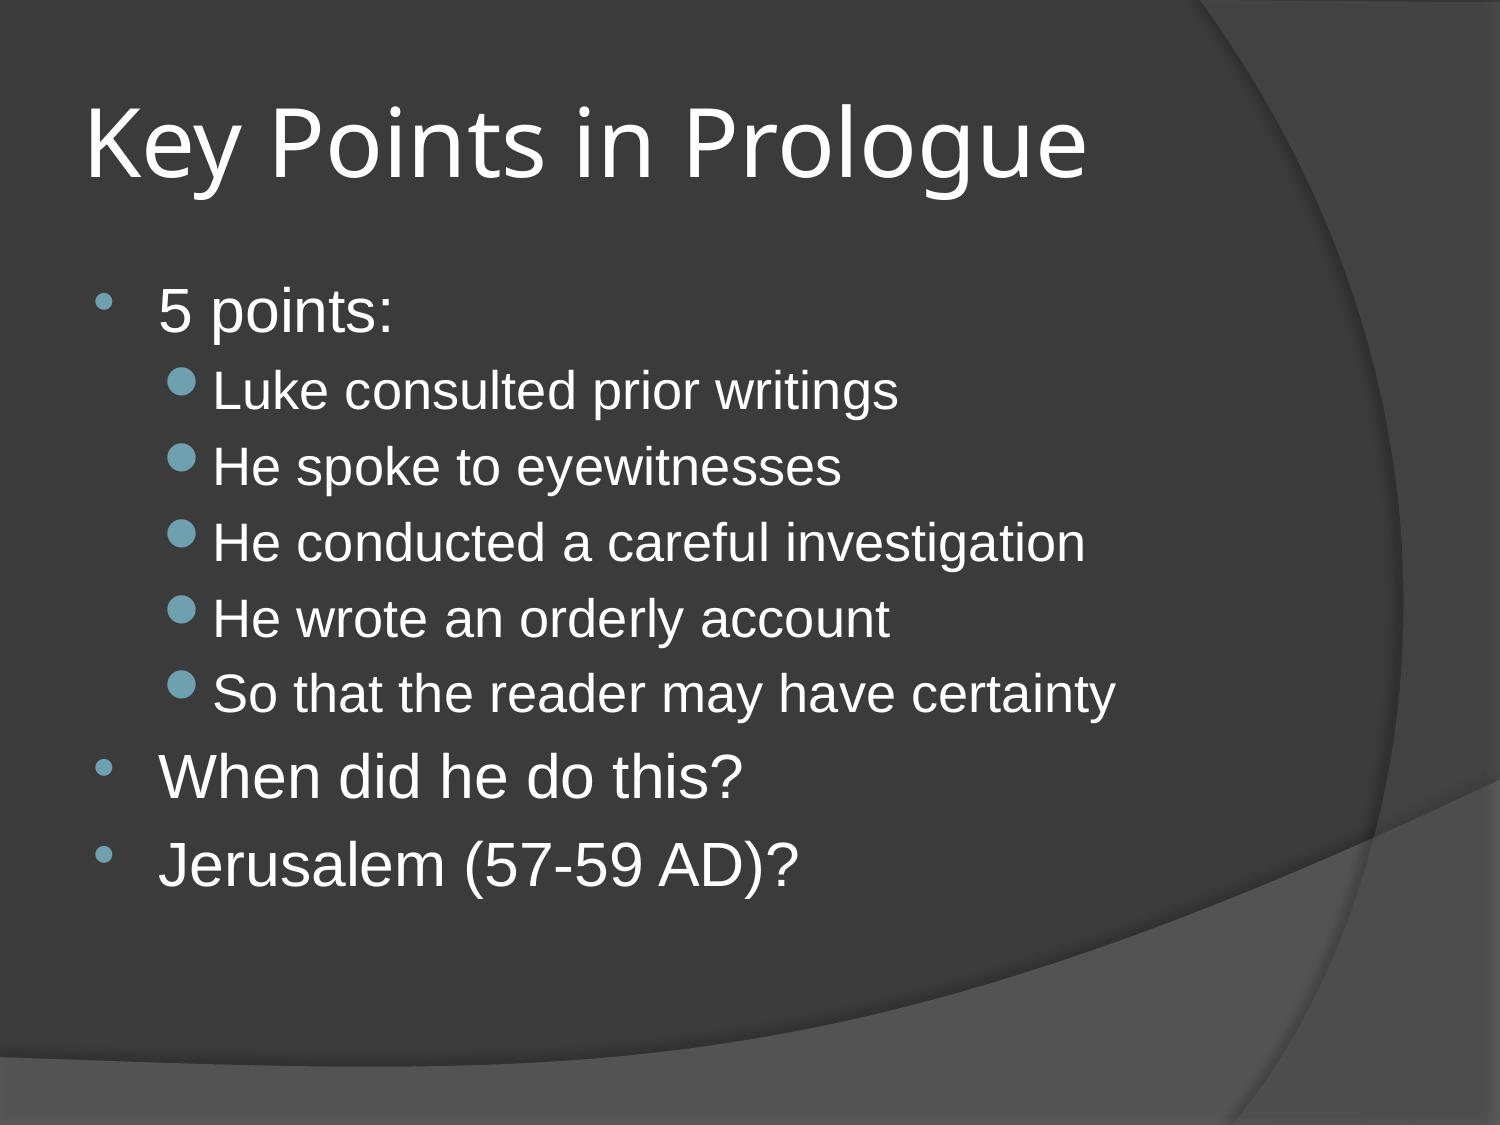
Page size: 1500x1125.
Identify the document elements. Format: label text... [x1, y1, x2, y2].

list 5 points: Luke consulted prior writings He spoke to eyewitnesses He conducted a careful investigation He wrote an orderly account So that the reader may have certainty When did he do this? Jerusalem (57-59 AD)? [75, 262, 1300, 1005]
title Key Points in Prologue [75, 45, 1300, 233]
